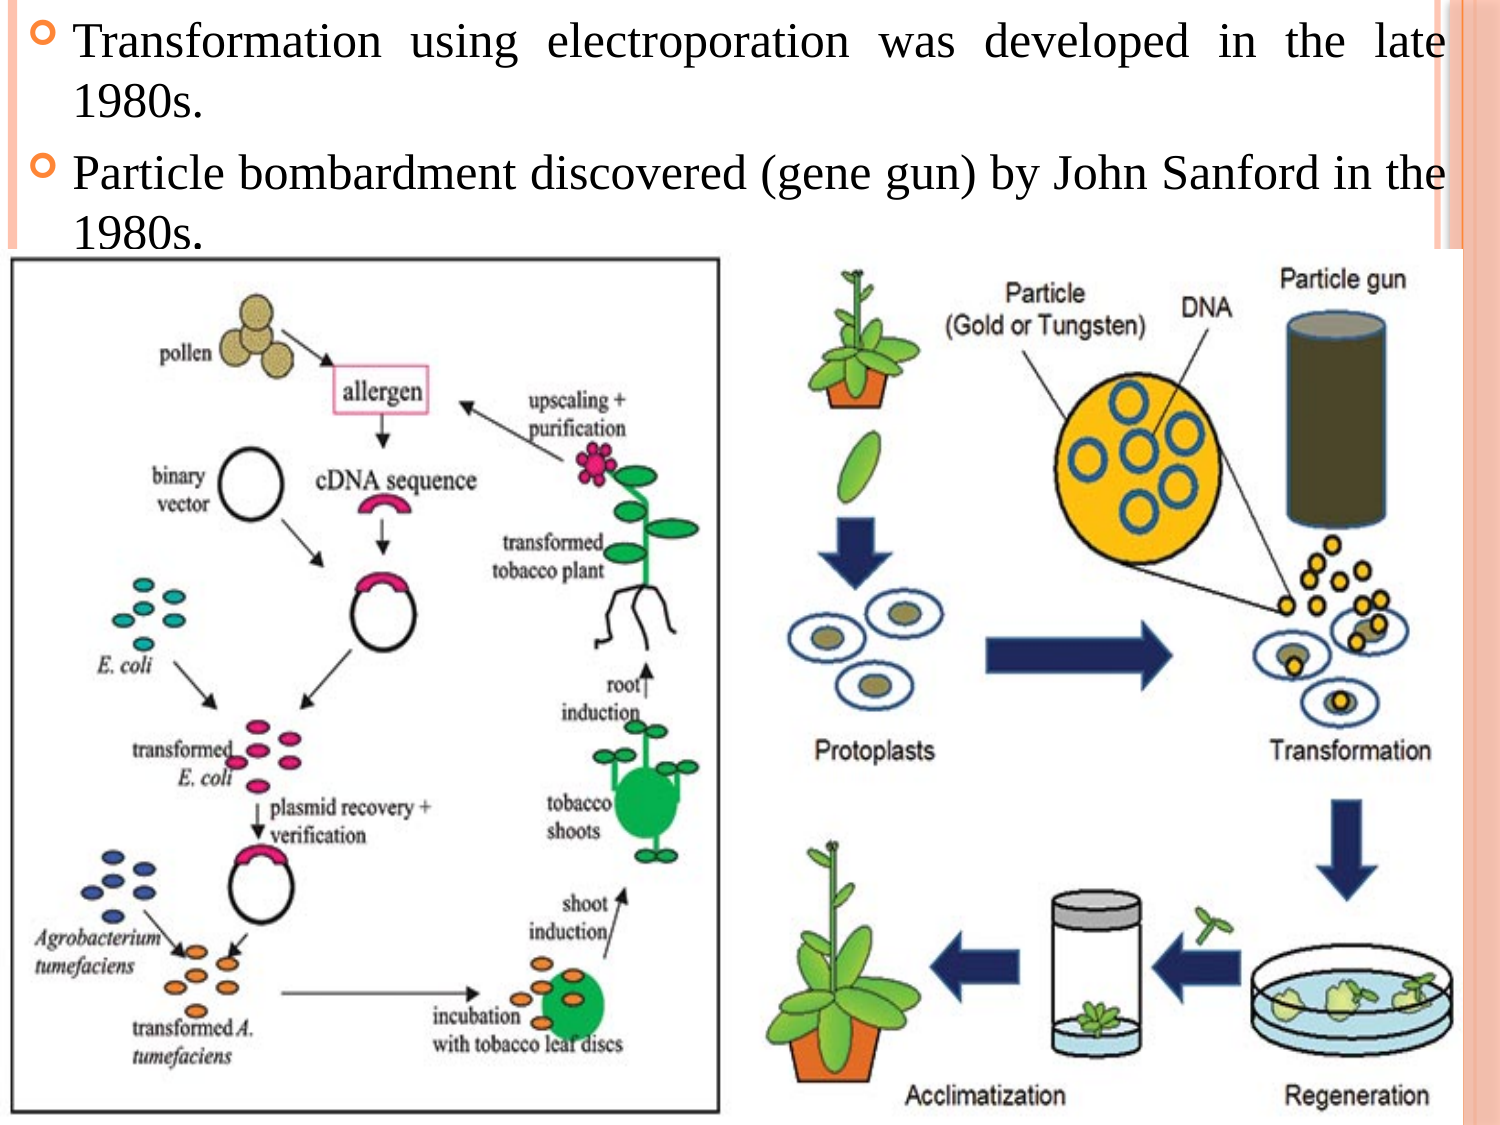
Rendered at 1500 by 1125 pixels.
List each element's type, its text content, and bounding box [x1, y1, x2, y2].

list Transformation using electroporation was developed in the late 1980s. Particle bombardment discovered (gene gun) by John Sanford in the 1980s. [12, 0, 1463, 247]
picture [0, 249, 1463, 1125]
